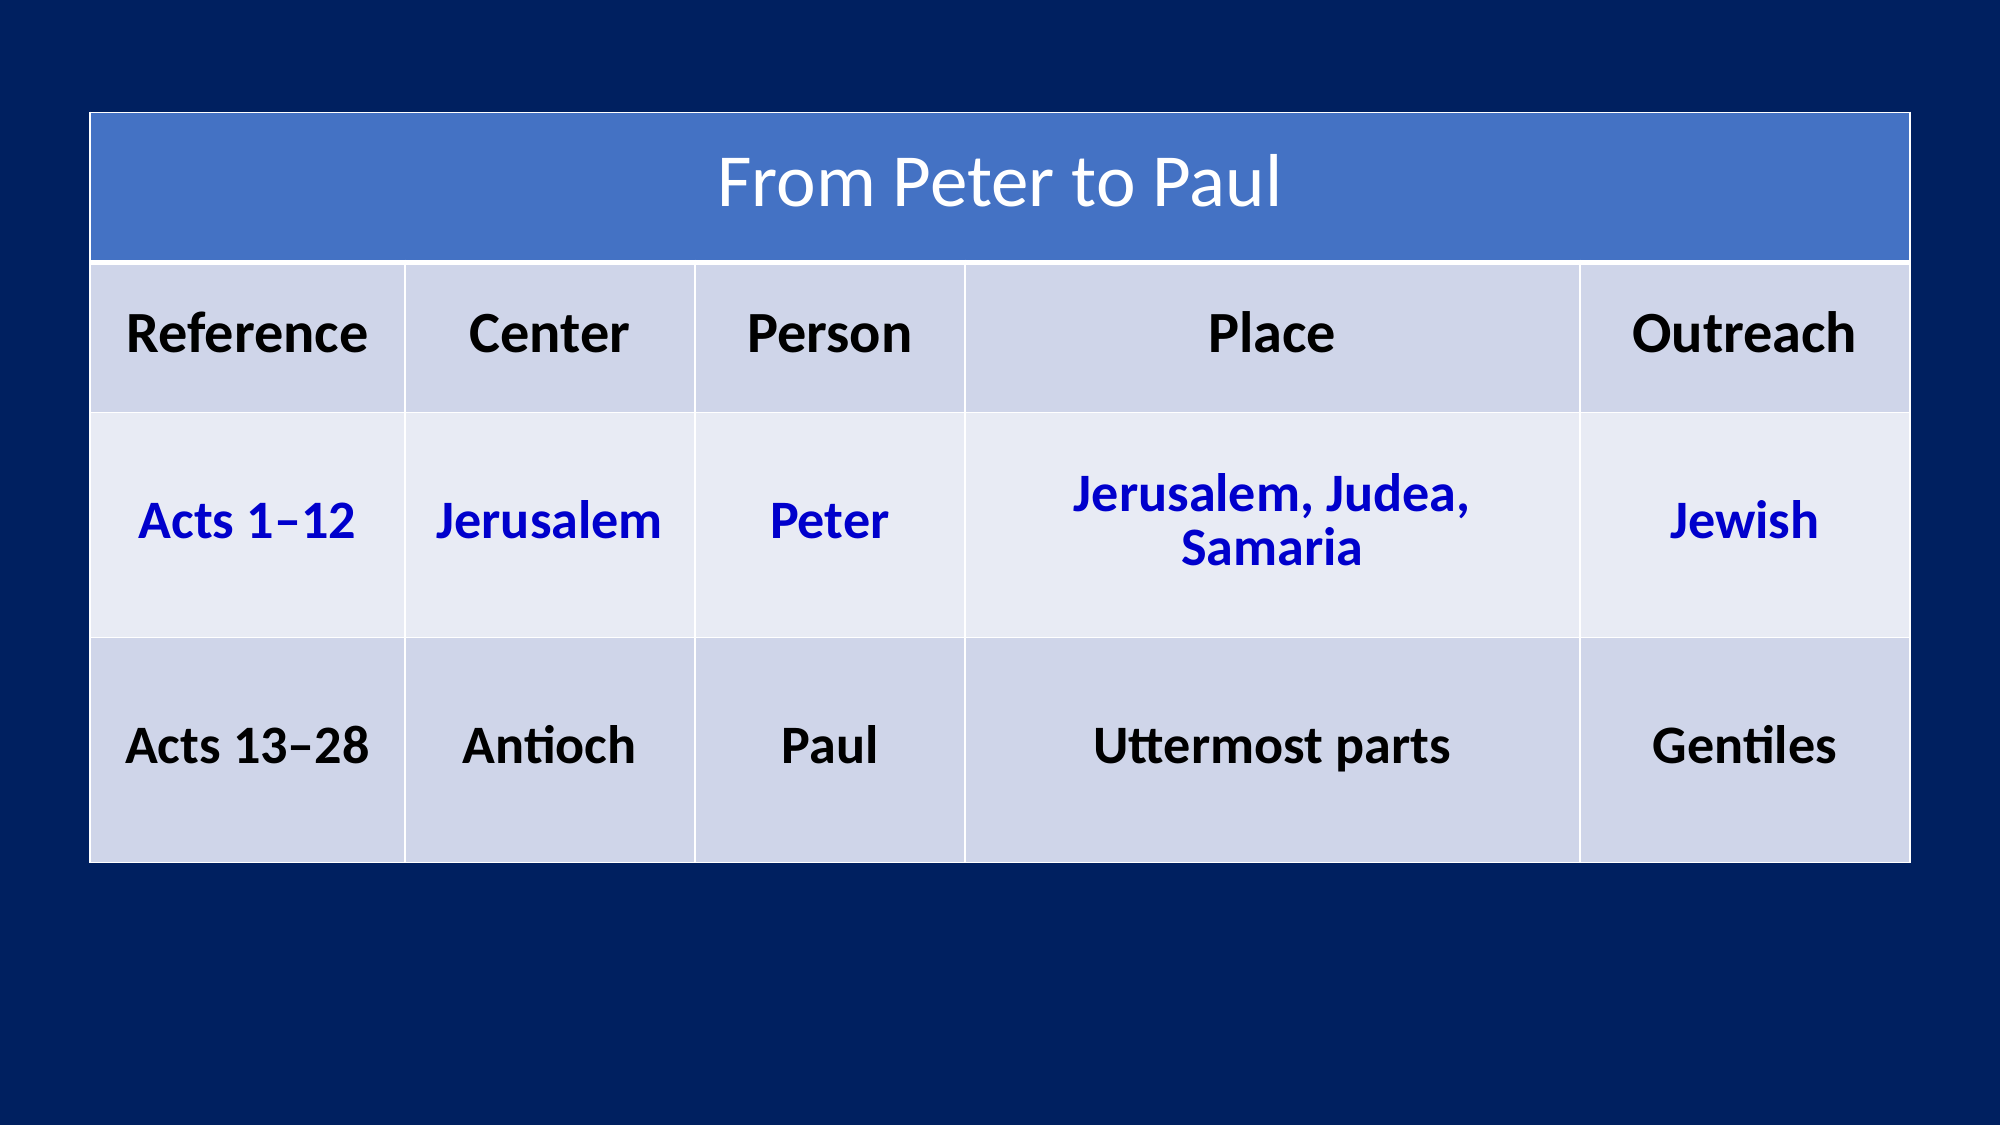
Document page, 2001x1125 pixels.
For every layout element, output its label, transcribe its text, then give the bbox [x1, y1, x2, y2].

table_cell Gentiles [1581, 638, 1909, 862]
table_cell Outreach [1581, 265, 1909, 412]
table_cell Antioch [406, 638, 694, 862]
table_cell Paul [696, 638, 964, 862]
table_cell Place [966, 265, 1579, 412]
table_cell Person [696, 265, 964, 412]
table_cell Acts 1–12 [91, 413, 404, 637]
table_header From Peter to Paul [91, 113, 1909, 260]
table_cell Peter [696, 413, 964, 637]
table_cell Acts 13–28 [91, 638, 404, 862]
table_cell Reference [91, 265, 404, 412]
table_cell Jerusalem [406, 413, 694, 637]
table_cell Uttermost parts [966, 638, 1579, 862]
table_cell Jerusalem, Judea, Samaria [966, 413, 1579, 637]
table_cell Center [406, 265, 694, 412]
table_cell Jewish [1581, 413, 1909, 637]
